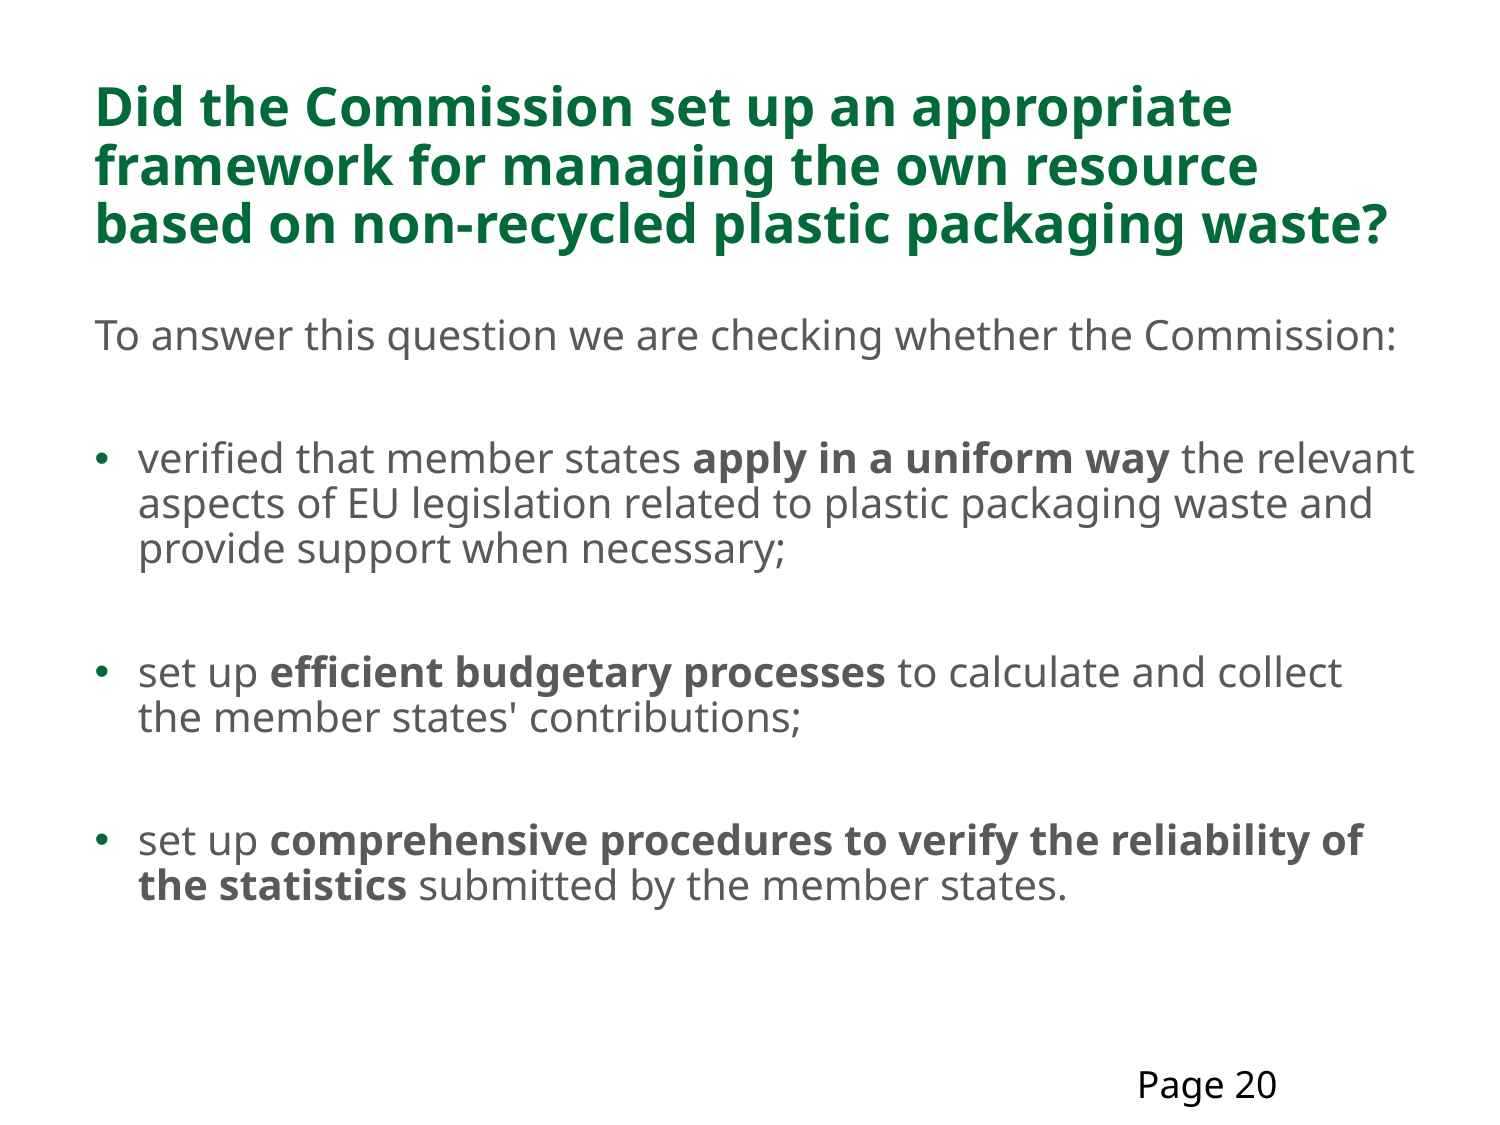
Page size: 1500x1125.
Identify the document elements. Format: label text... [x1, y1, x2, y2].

list To answer this question we are checking whether the Commission: verified that member states apply in a uniform way the relevant aspects of EU legislation related to plastic packaging waste and provide support when necessary; set up efficient budgetary processes to calculate and collect the member states' contributions; set up comprehensive procedures to verify the reliability of the statistics submitted by the member states. [94, 314, 1418, 1028]
slide_number Page 20 [1122, 1053, 1418, 1095]
title Did the Commission set up an appropriate framework for managing the own resource based on non-recycled plastic packaging waste? [94, 74, 1418, 256]
